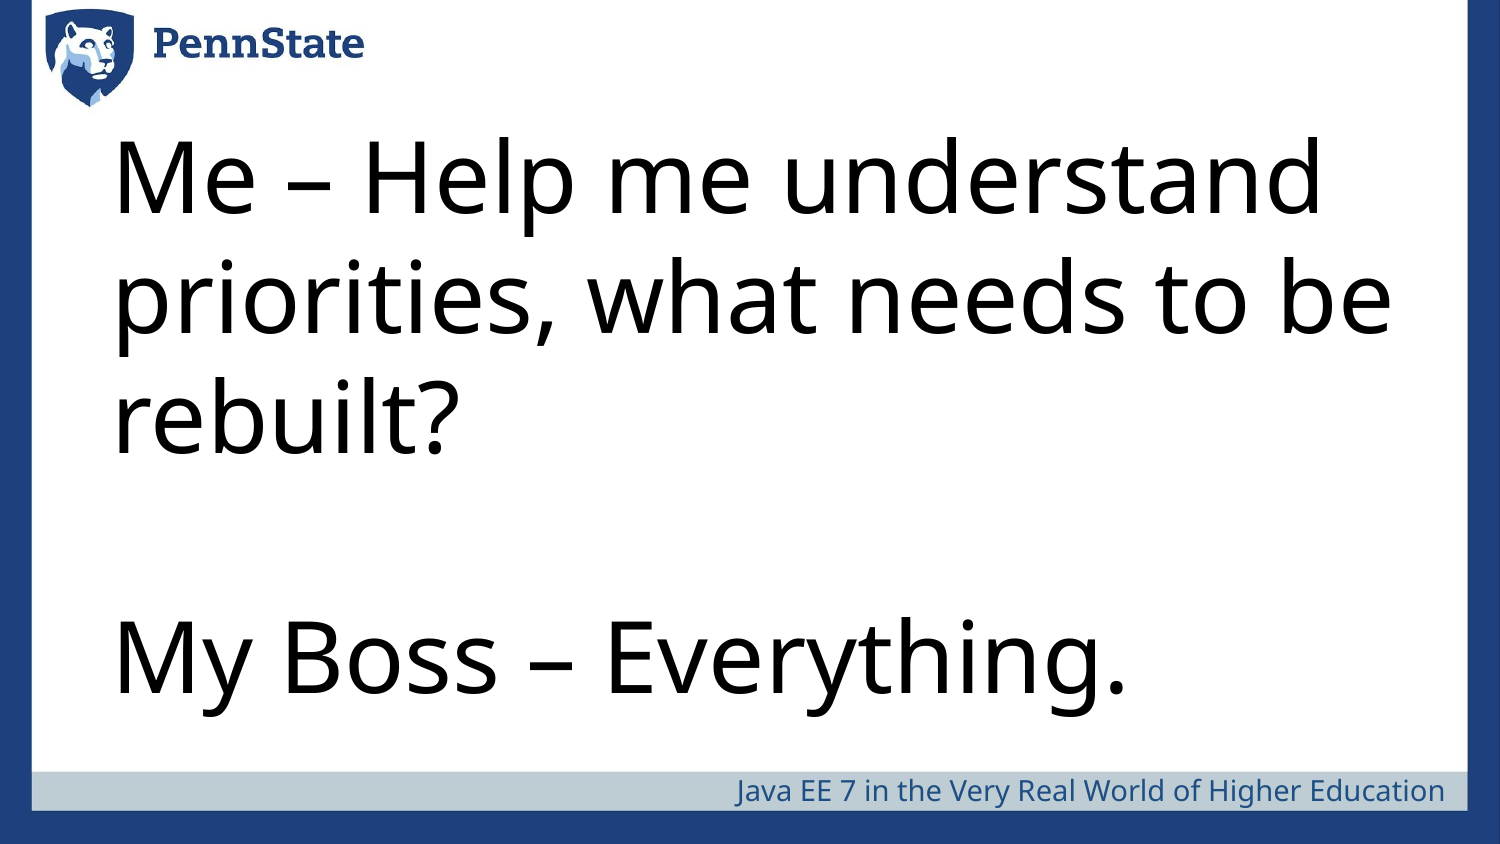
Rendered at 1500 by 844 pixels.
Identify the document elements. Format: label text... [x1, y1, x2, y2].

title Me – Help me understand priorities, what needs to be rebuilt? My Boss – Everything. [96, 77, 1434, 749]
picture [0, 0, 1500, 844]
